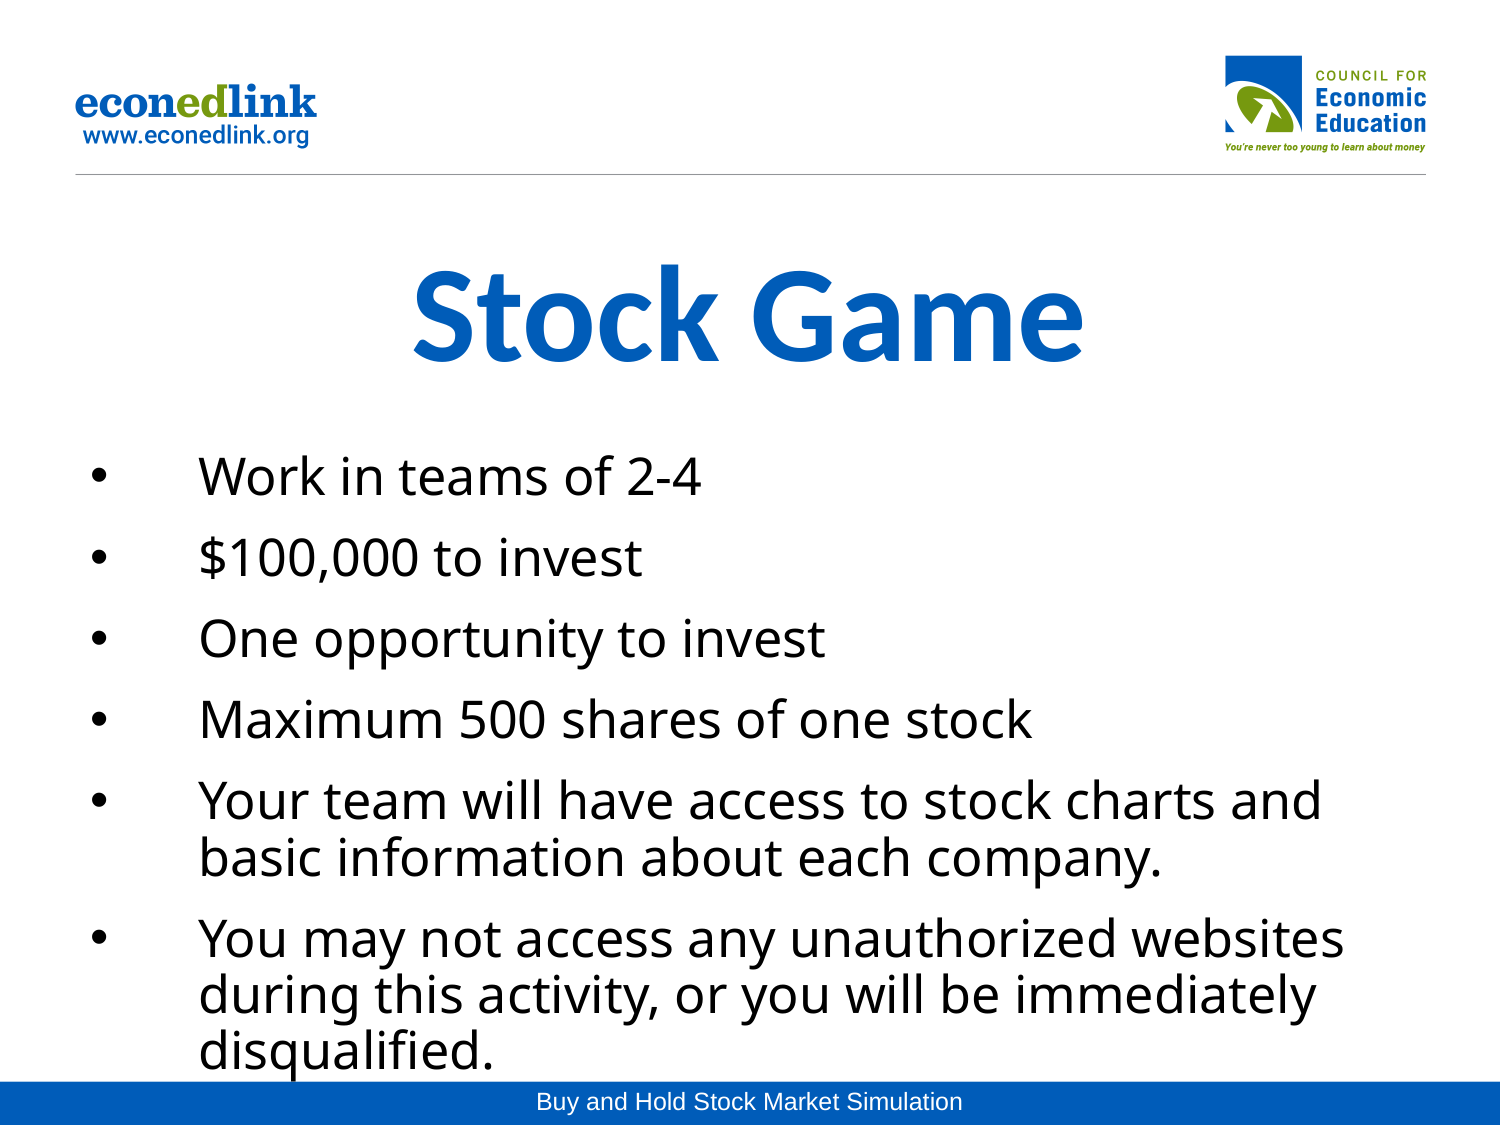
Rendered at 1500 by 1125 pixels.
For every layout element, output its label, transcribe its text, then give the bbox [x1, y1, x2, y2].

title Stock Game [74, 212, 1426, 401]
picture [0, 0, 1500, 1125]
list Work in teams of 2-4 $100,000 to invest One opportunity to invest Maximum 500 shares of one stock Your team will have access to stock charts and basic information about each company. You may not access any unauthorized websites during this activity, or you will be immediately disqualified. [74, 442, 1426, 1063]
